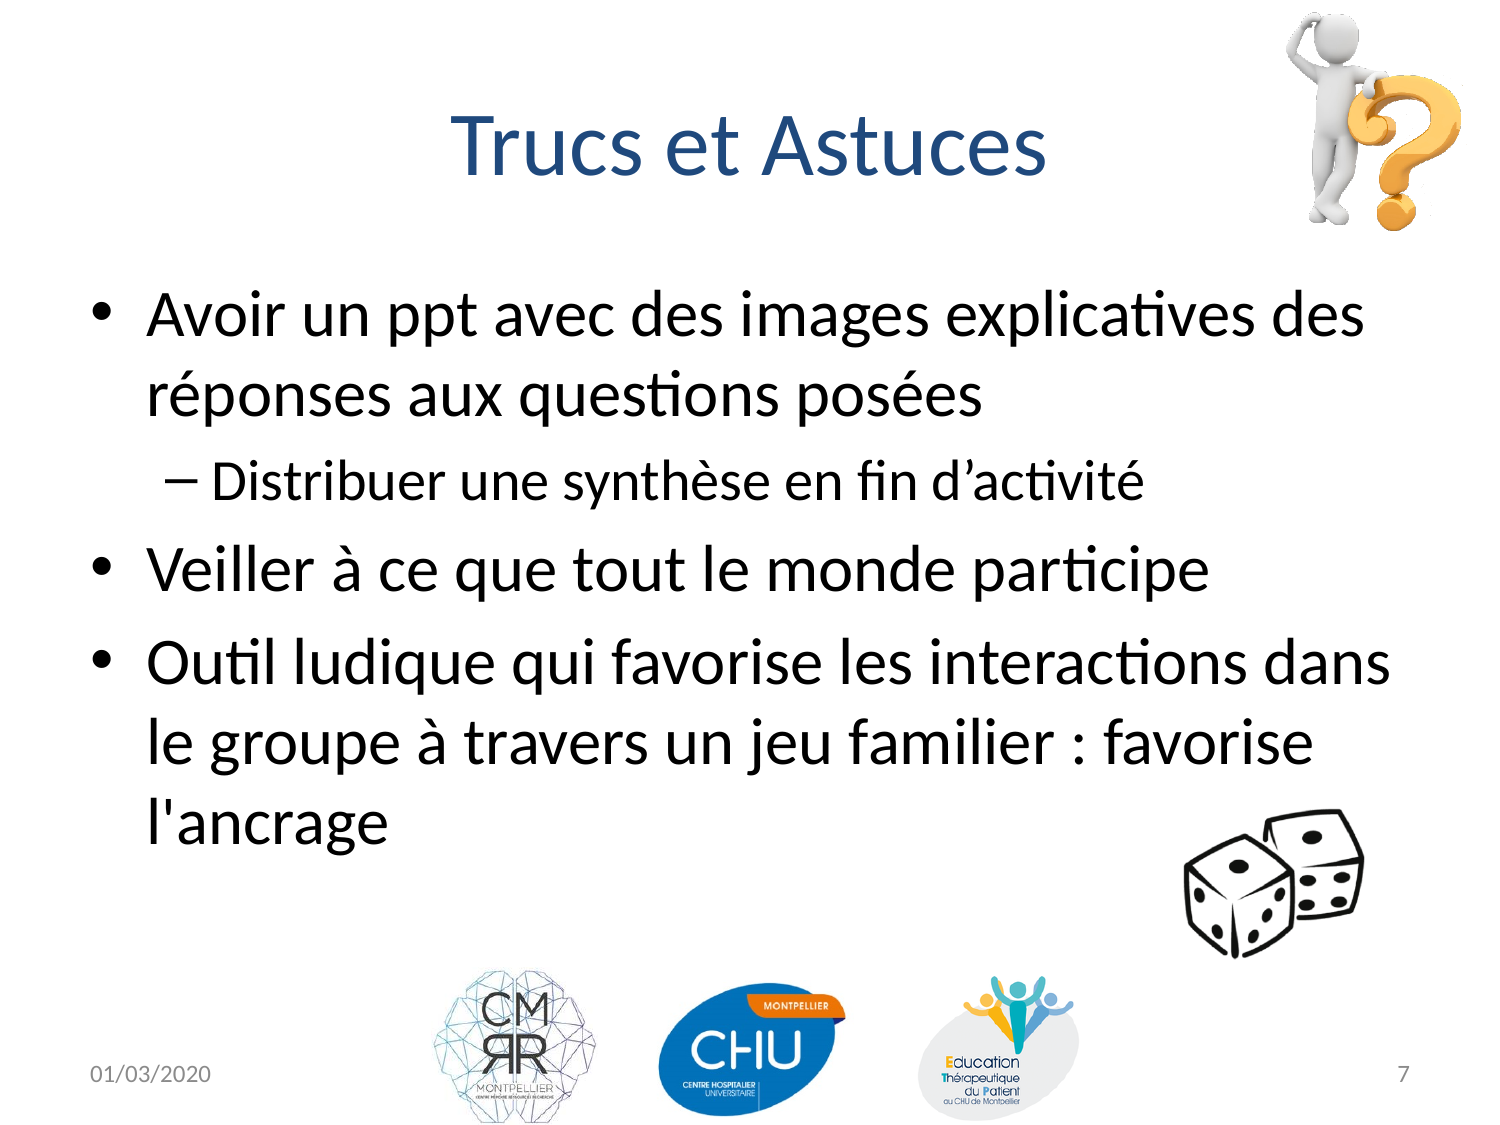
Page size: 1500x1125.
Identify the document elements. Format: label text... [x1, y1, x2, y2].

picture [646, 1005, 854, 1118]
picture [431, 1005, 598, 1125]
slide_number 7 [1074, 1042, 1425, 1103]
list Avoir un ppt avec des images explicatives des réponses aux questions posées Distribuer une synthèse en fin d’activité Veiller à ce que tout le monde participe Outil ludique qui favorise les interactions dans le groupe à travers un jeu familier : favorise l'ancrage [75, 262, 1425, 1005]
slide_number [75, 1042, 425, 1103]
picture [1174, 786, 1373, 985]
title Trucs et Astuces [75, 45, 1246, 233]
picture [915, 1005, 1081, 1121]
picture [1251, 0, 1496, 244]
